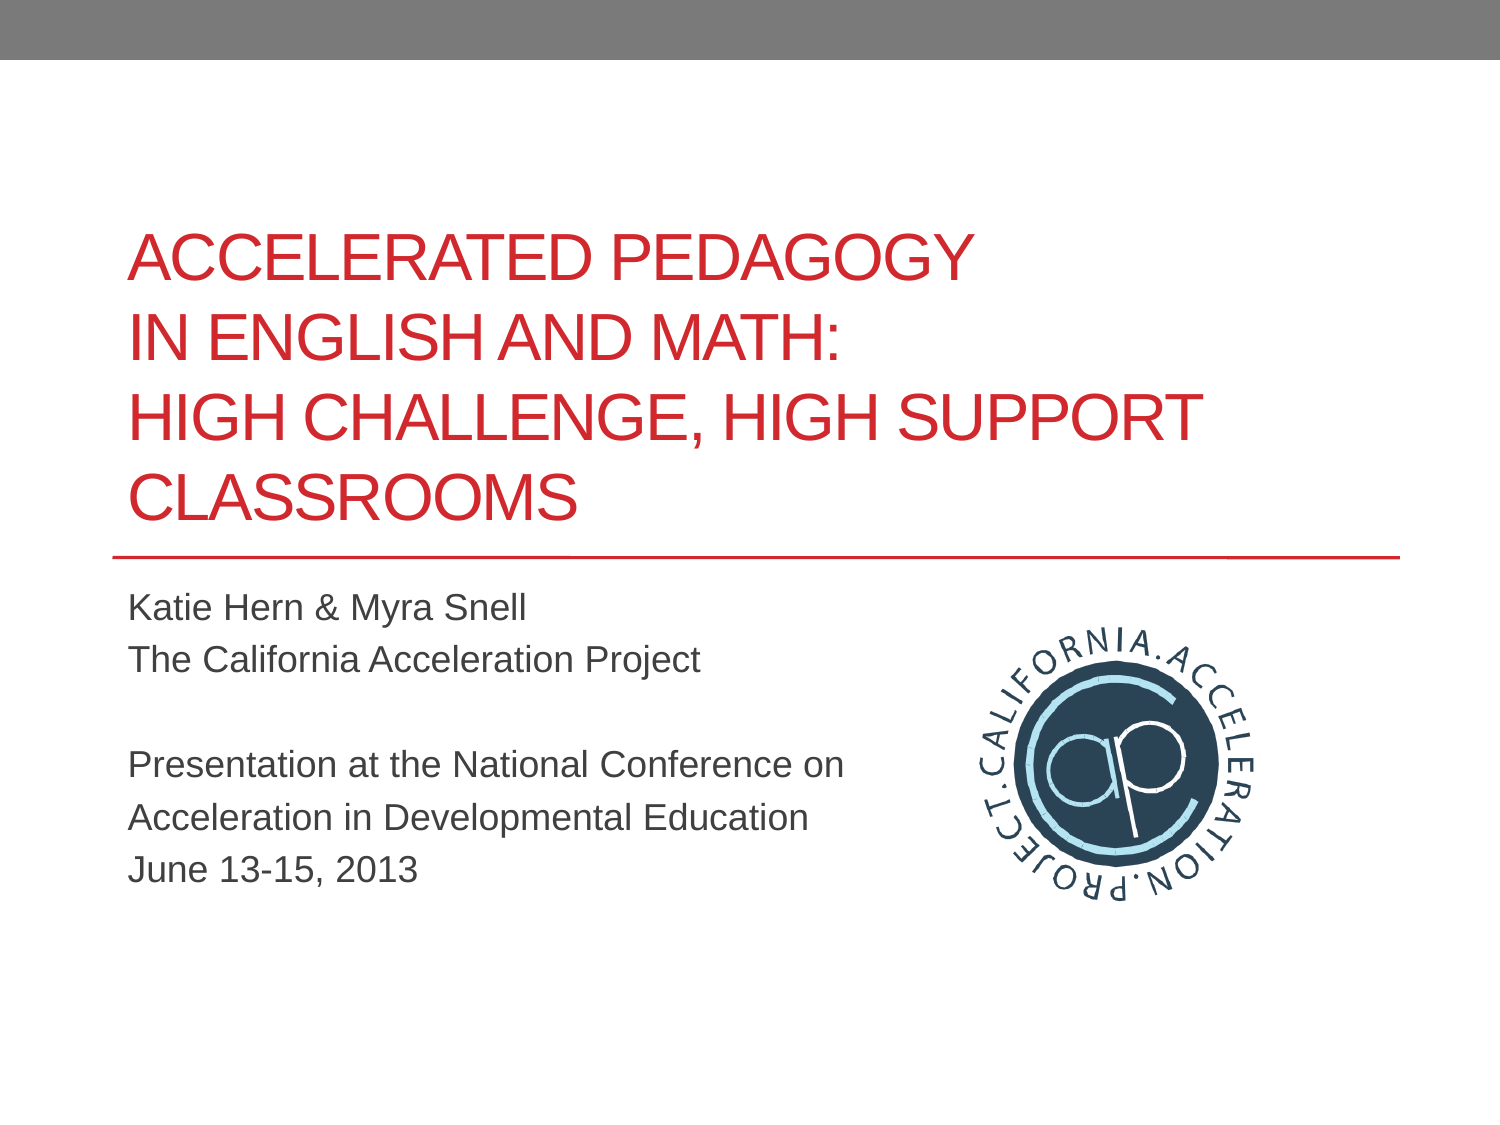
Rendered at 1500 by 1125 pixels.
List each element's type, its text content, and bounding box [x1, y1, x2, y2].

title Accelerated Pedagogy in English and Math: High Challenge, High Support Classrooms [112, 224, 1400, 542]
picture [921, 613, 1311, 914]
subtitle Katie Hern & Myra Snell The California Acceleration Project Presentation at the National Conference on Acceleration in Developmental Education June 13-15, 2013 [112, 575, 1163, 863]
